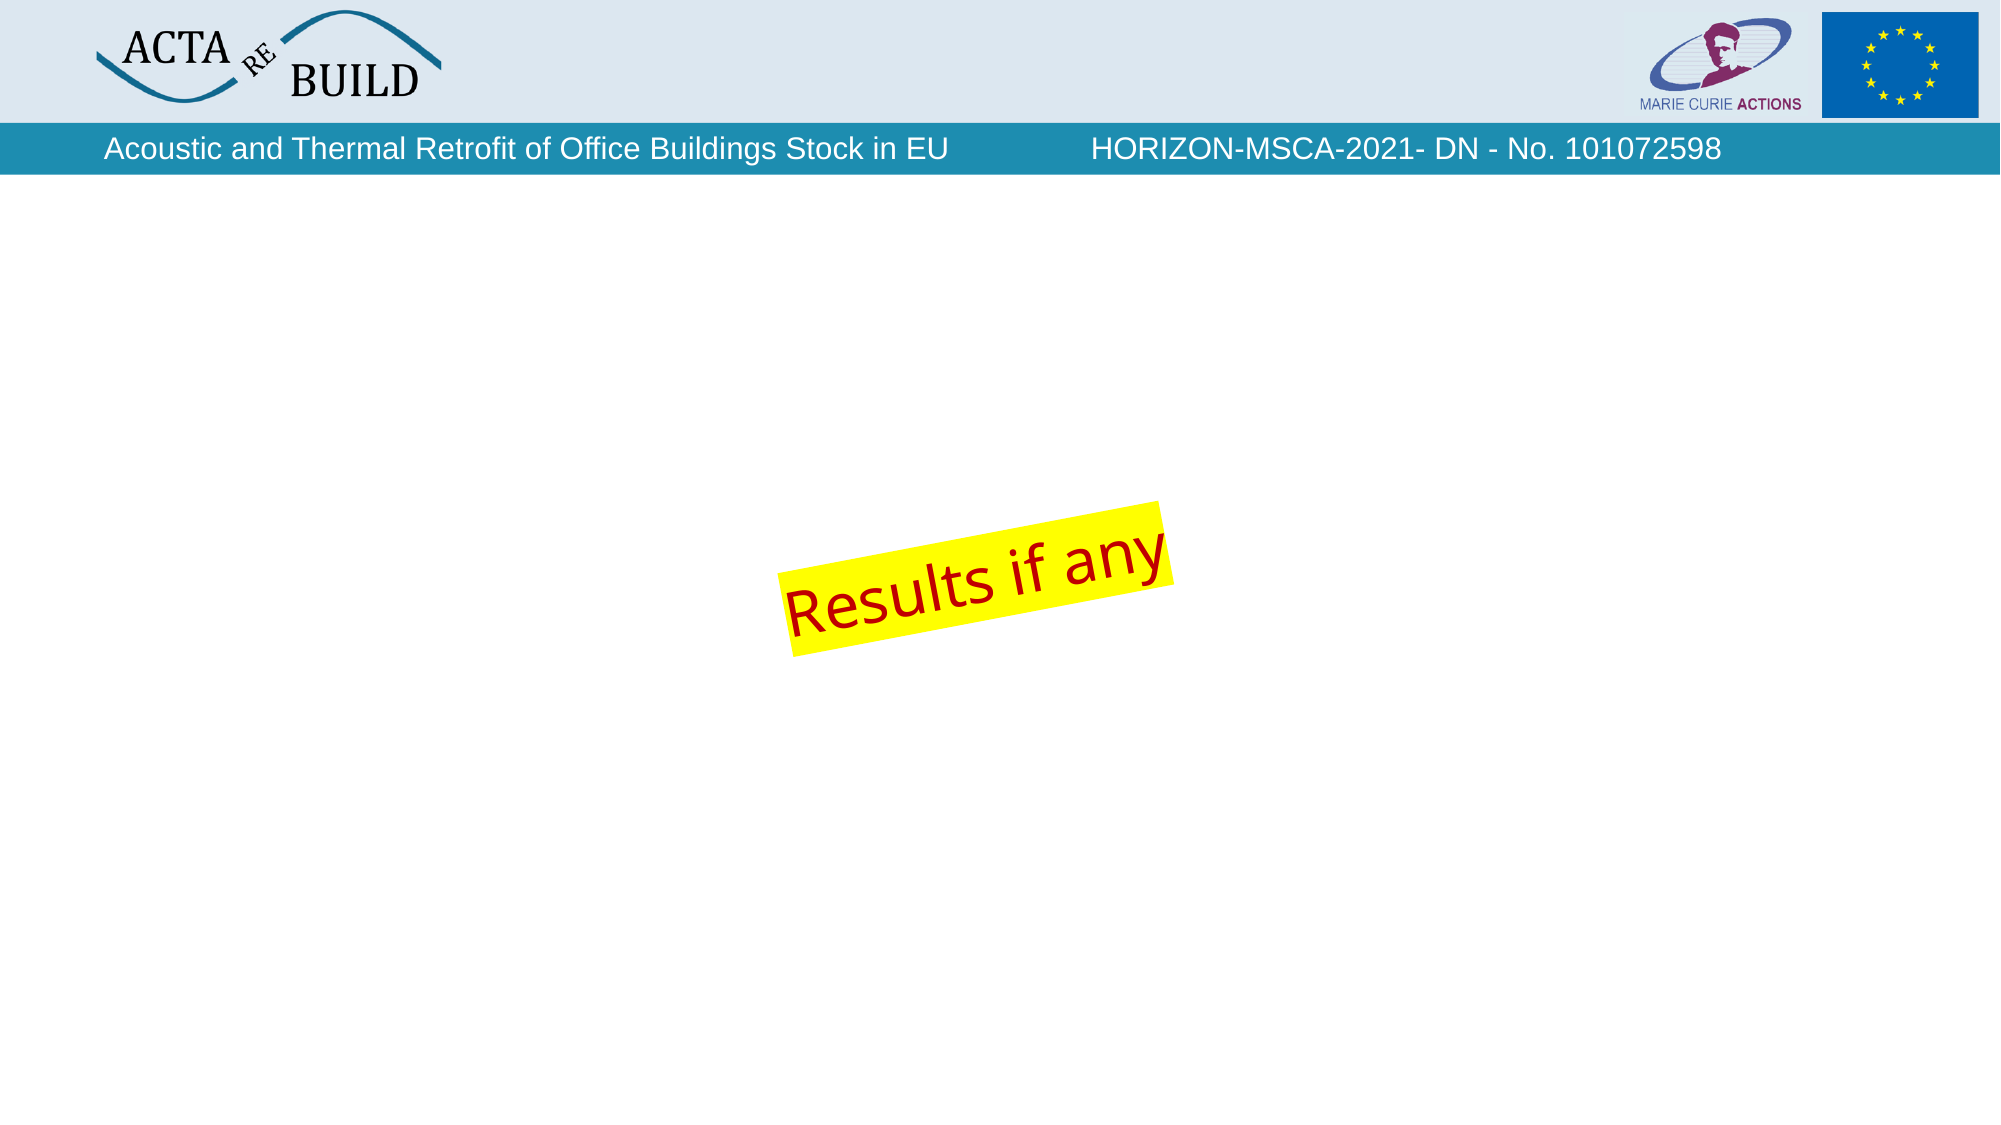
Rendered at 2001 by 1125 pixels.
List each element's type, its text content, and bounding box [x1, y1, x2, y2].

text_box Results if any [314, 408, 1637, 748]
picture [1822, 12, 1981, 118]
picture [1624, 12, 1808, 116]
picture [94, 0, 442, 117]
